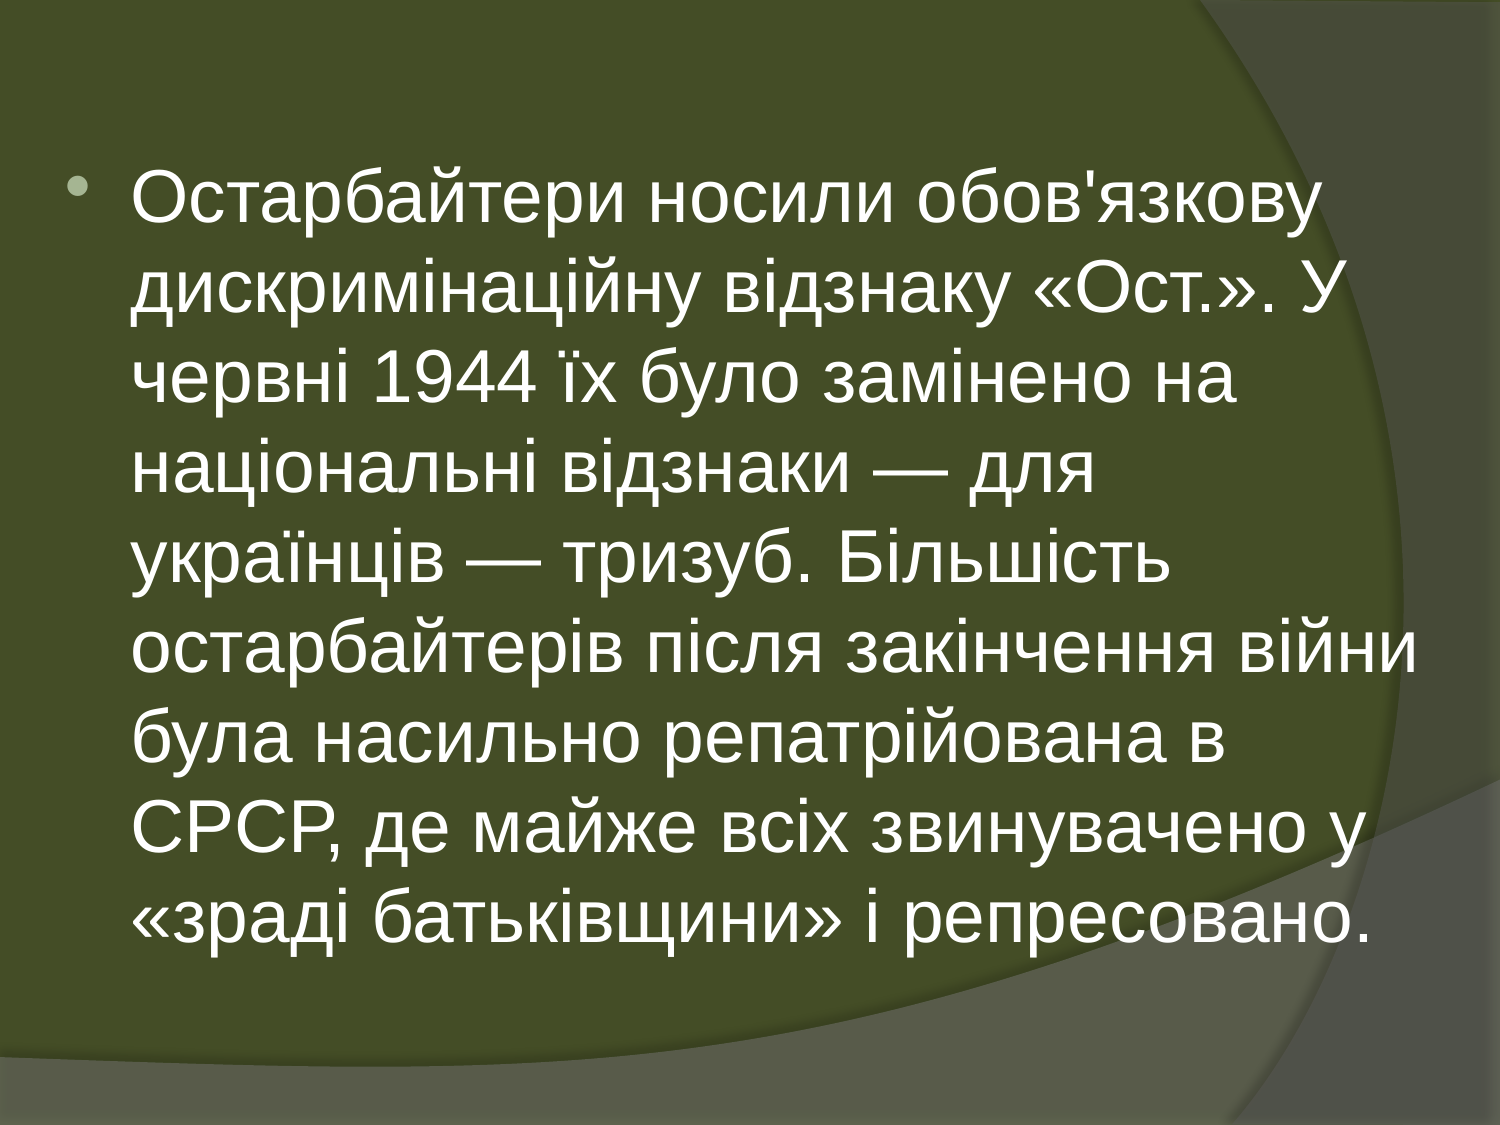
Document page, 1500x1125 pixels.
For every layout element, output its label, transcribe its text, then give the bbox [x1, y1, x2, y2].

list Остарбайтери носили обов'язкову дискримінаційну відзнаку «Ост.». У червні 1944 їх було замінено на національні відзнаки — для українців — тризуб. Більшість остарбайтерів після закінчення війни була насильно репатрійована в СРСР, де майже всіх звинувачено у «зраді батьківщини» і репресовано. [46, 140, 1442, 1079]
